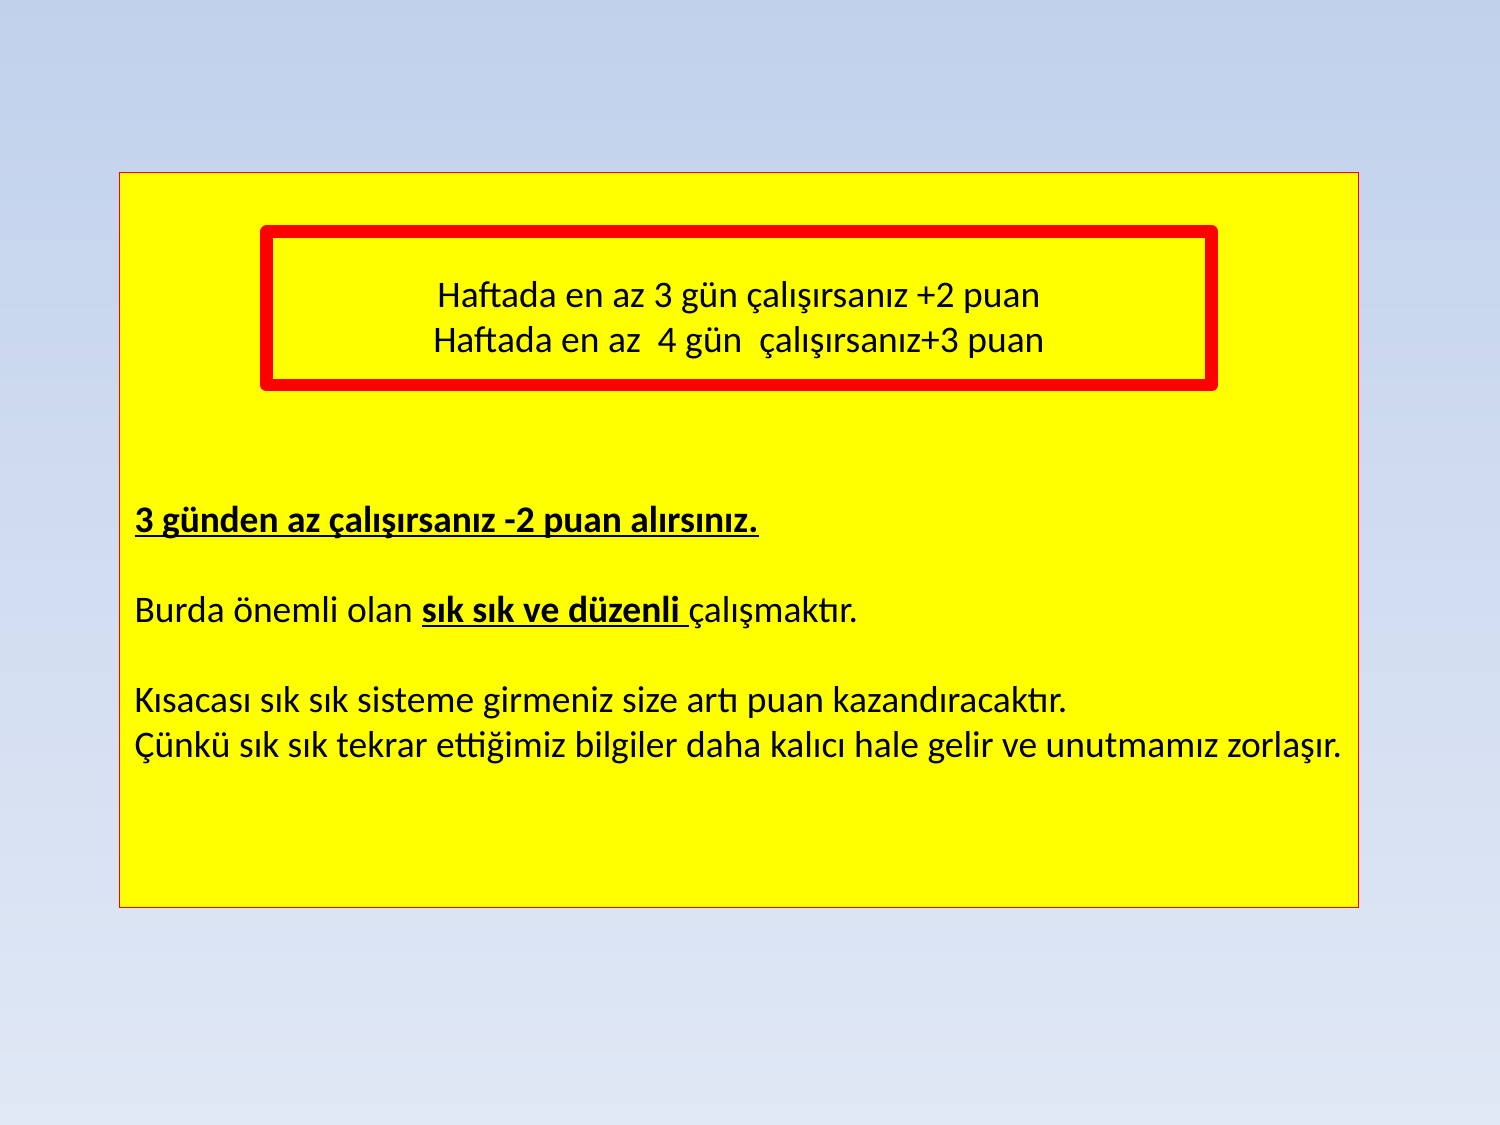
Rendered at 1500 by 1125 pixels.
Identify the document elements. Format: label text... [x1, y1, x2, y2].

text_box [265, 230, 1214, 387]
text_box Haftada en az 3 gün çalışırsanız +2 puan Haftada en az 4 gün çalışırsanız+3 puan 3 günden az çalışırsanız -2 puan alırsınız. Burda önemli olan sık sık ve düzenli çalışmaktır. Kısacası sık sık sisteme girmeniz size artı puan kazandıracaktır. Çünkü sık sık tekrar ettiğimiz bilgiler daha kalıcı hale gelir ve unutmamız zorlaşır. [119, 172, 1359, 908]
